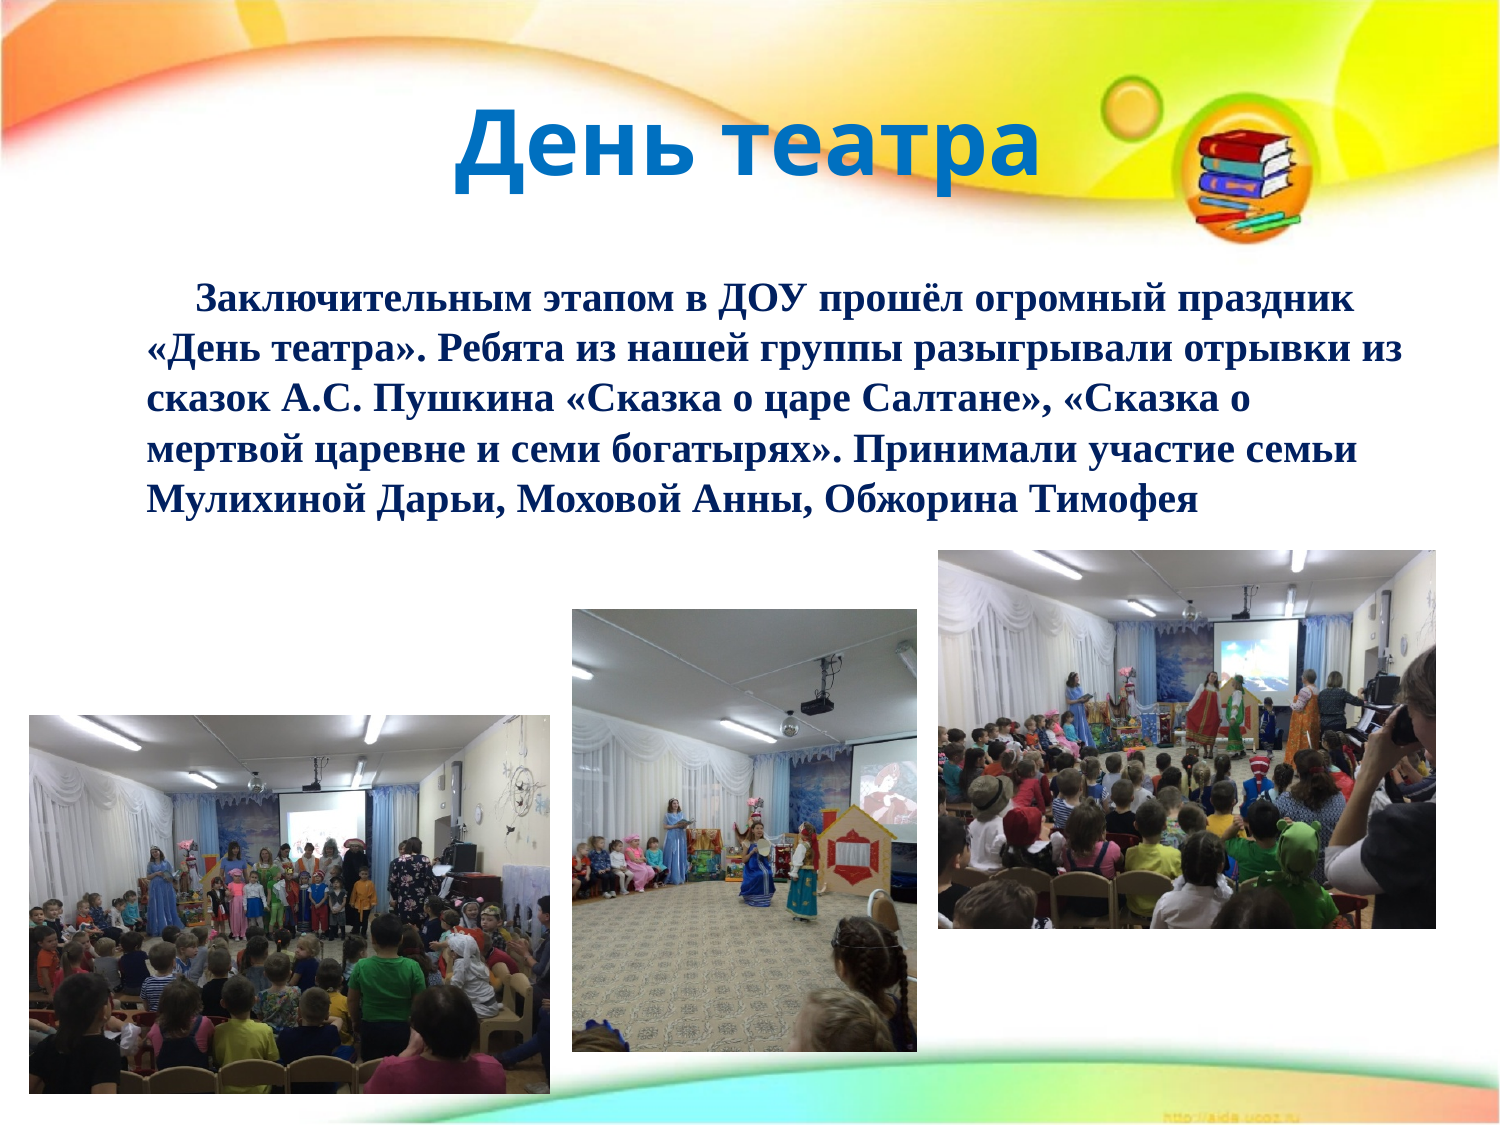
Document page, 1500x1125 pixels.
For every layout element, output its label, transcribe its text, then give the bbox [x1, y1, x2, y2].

picture [0, 0, 1500, 1125]
title День театра [75, 45, 1425, 233]
list Заключительным этапом в ДОУ прошёл огромный праздник «День театра». Ребята из нашей группы разыгрывали отрывки из сказок А.С. Пушкина «Сказка о царе Салтане», «Сказка о мертвой царевне и семи богатырях». Принимали участие семьи Мулихиной Дарьи, Моховой Анны, Обжорина Тимофея [75, 262, 1425, 1005]
